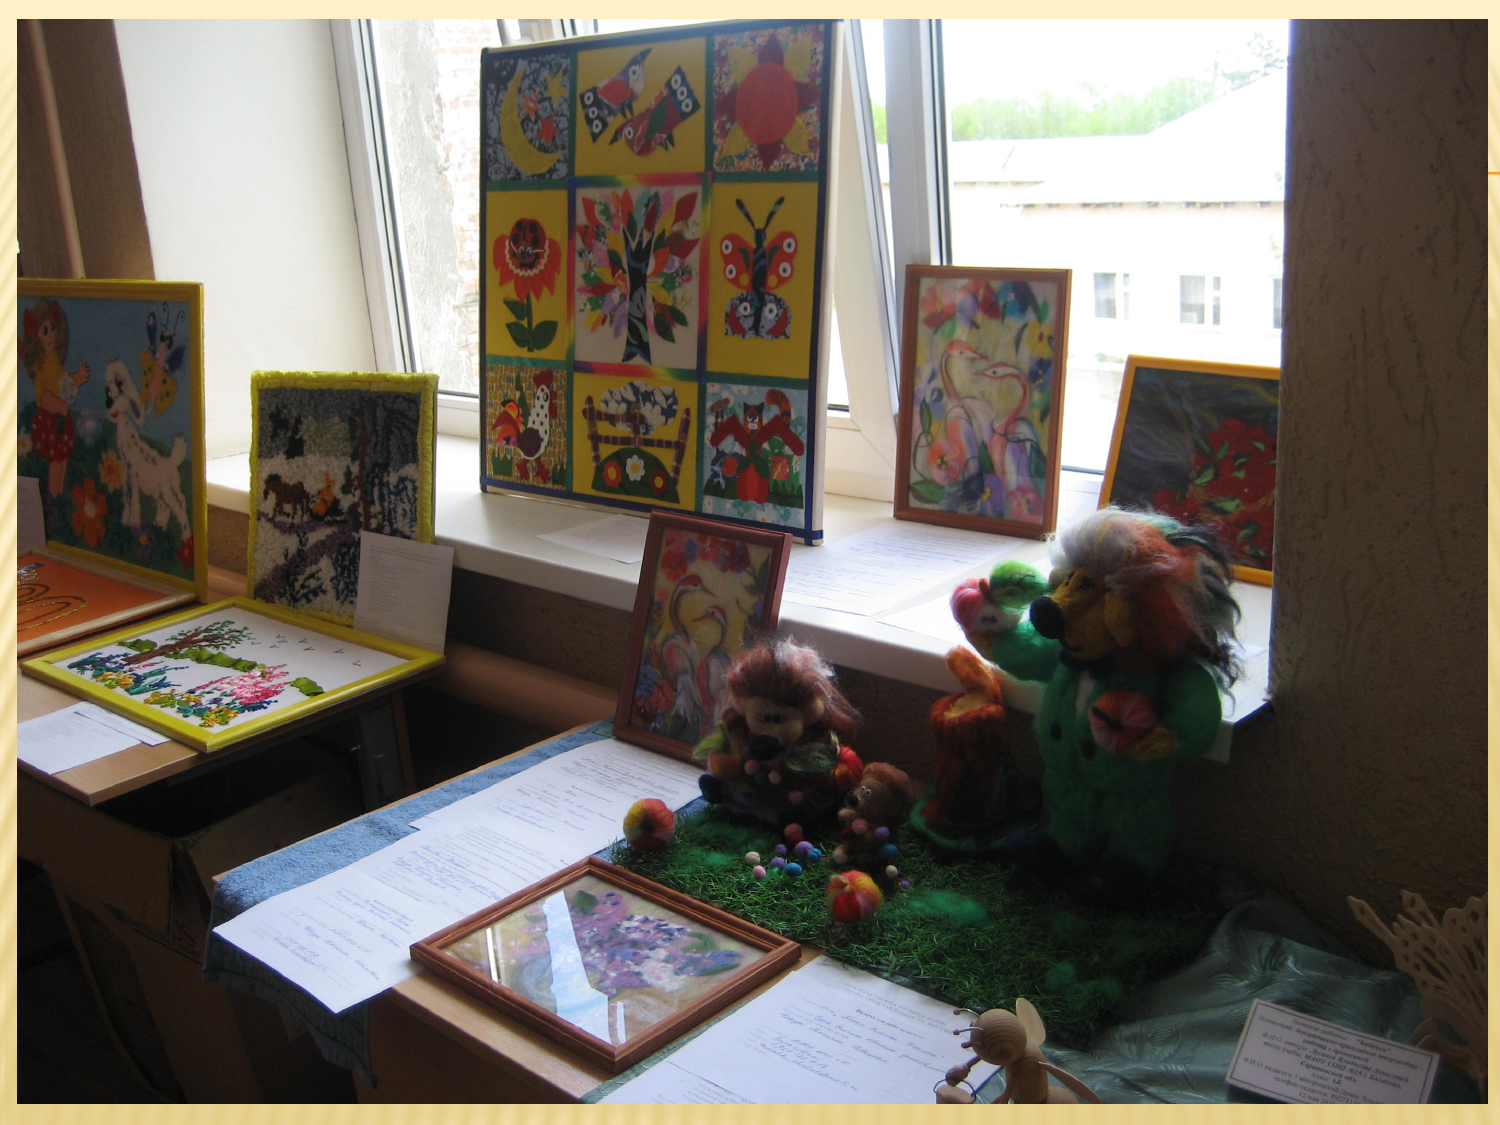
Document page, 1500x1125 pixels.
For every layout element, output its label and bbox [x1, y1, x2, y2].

list [17, 18, 1489, 1105]
